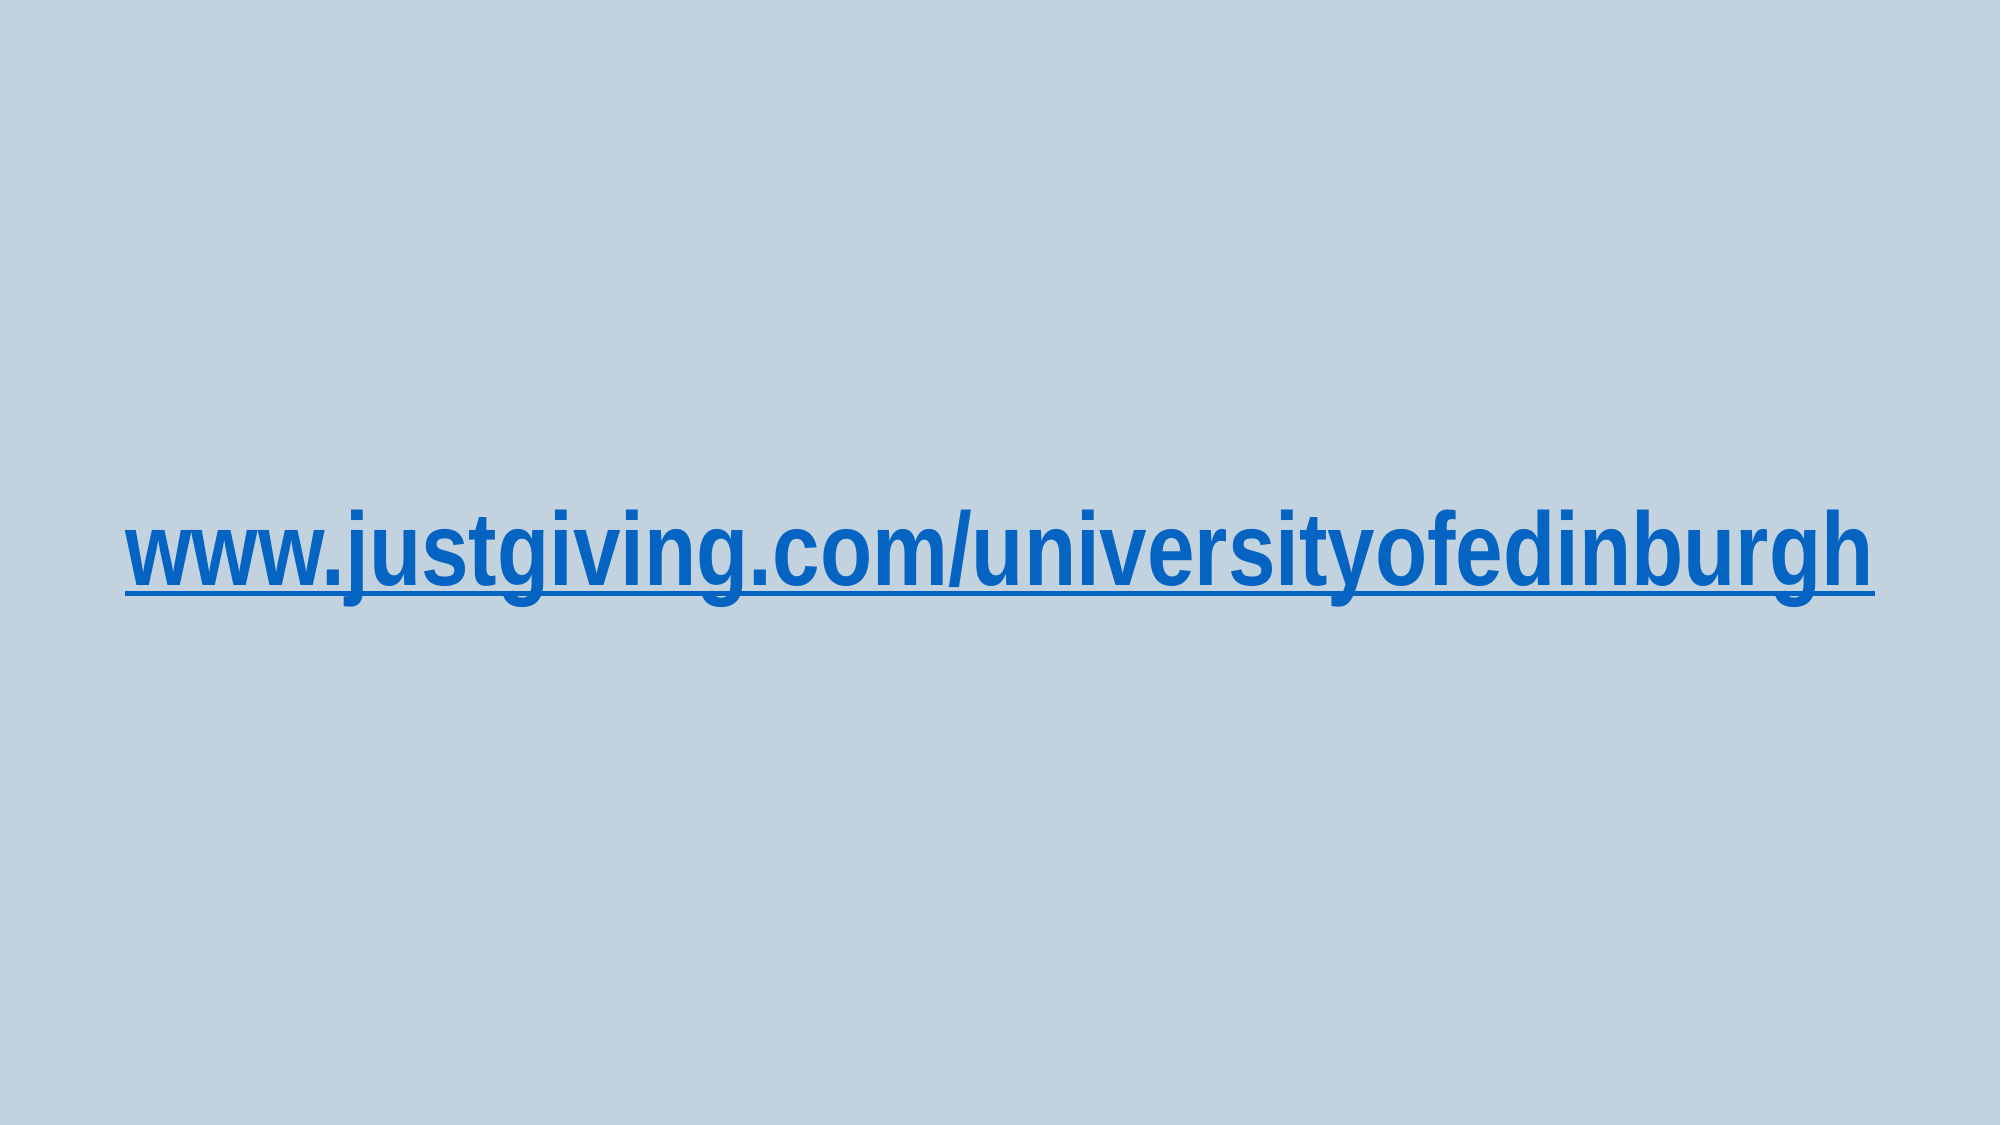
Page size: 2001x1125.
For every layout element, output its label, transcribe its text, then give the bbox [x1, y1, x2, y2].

text_box www.justgiving.com/universityofedinburgh [82, 473, 1918, 614]
